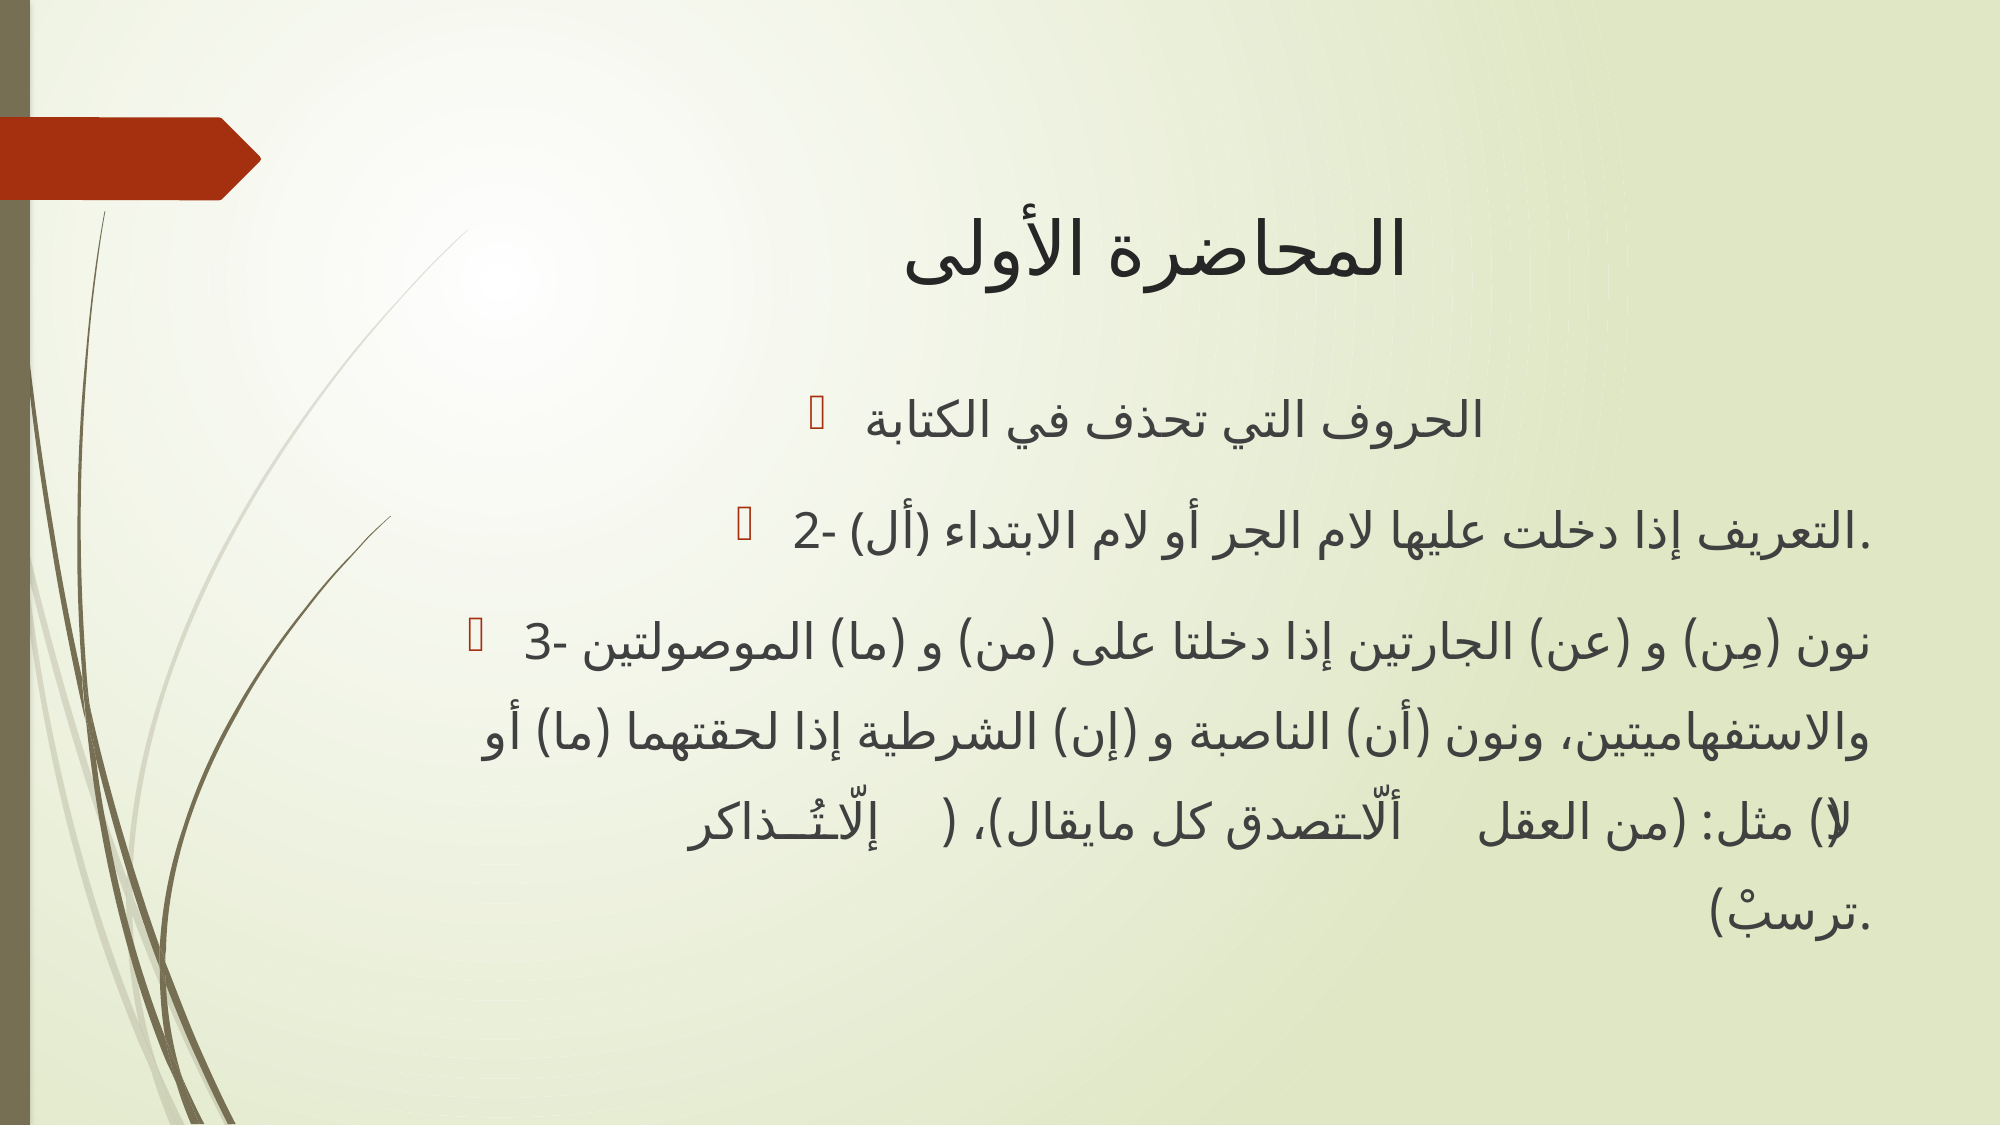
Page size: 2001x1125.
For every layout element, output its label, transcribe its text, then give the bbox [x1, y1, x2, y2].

list الحروف التي تحذف في الكتابة 2- (أل) التعريف إذا دخلت عليها لام الجر أو لام الابتداء. 3- نون (مِن) و (عن) الجارتين إذا دخلتا على (من) و (ما) الموصولتين والاستفهاميتين، ونون (أن) الناصبة و (إن) الشرطية إذا لحقتهما (ما) أو (لا) مثل: (من العقل ألّا تصدق كل مايقال)، (إلّا تُذاكر ترسبْ). [407, 350, 1888, 1102]
title المحاضرة الأولى [425, 102, 1888, 313]
